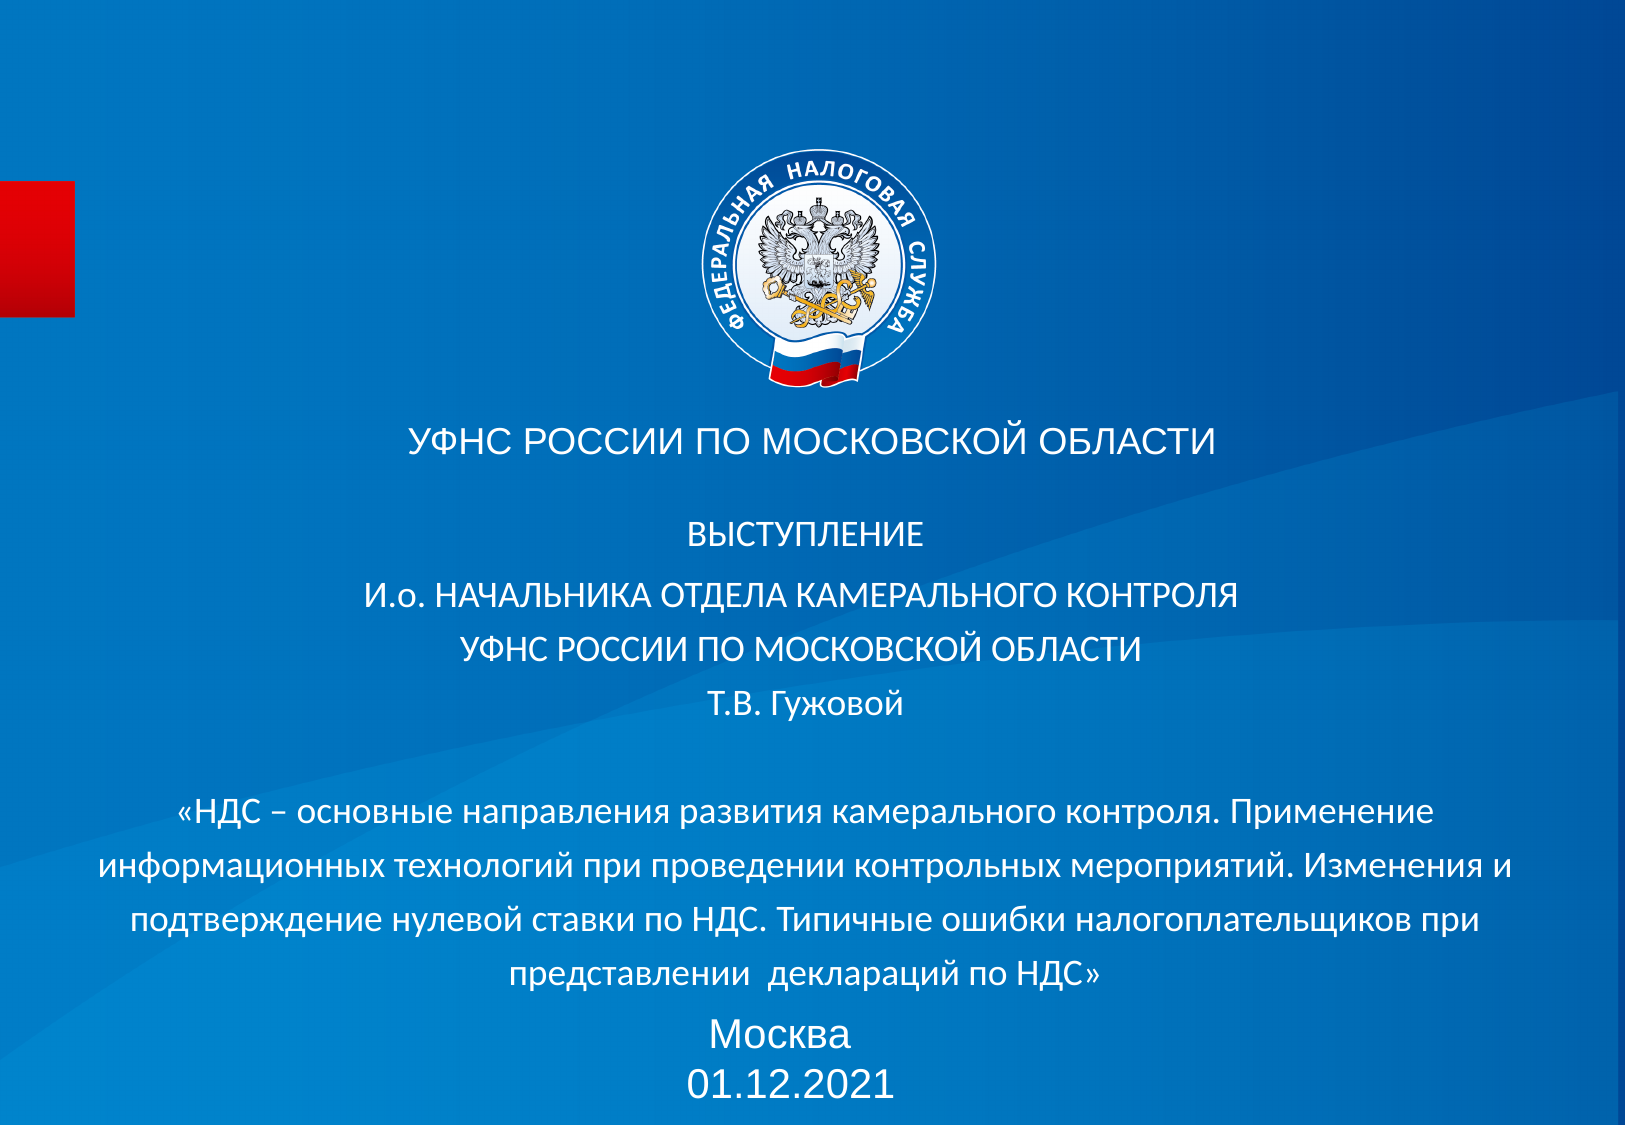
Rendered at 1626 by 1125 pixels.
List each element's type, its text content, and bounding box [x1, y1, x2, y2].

text_box УФНС РОССИИ ПО МОСКОВСКОЙ ОБЛАСТИ [199, 369, 1426, 509]
text_box Москва 01.12.2021 [670, 999, 912, 1125]
picture [0, 0, 1625, 1125]
subtitle ВЫСТУПЛЕНИЕ И.о. НАЧАЛЬНИКА ОТДЕЛА КАМЕРАЛЬНОГО КОНТРОЛЯ УФНС РОССИИ ПО МОСКОВСКОЙ ОБЛАСТИ Т.В. Гужовой «НДС – основные направления развития камерального контроля. Применение информационных технологий при проведении контрольных мероприятий. Изменения и подтверждение нулевой ставки по НДС. Типичные ошибки налогоплательщиков при представлении деклараций по НДС» [32, 491, 1579, 1064]
